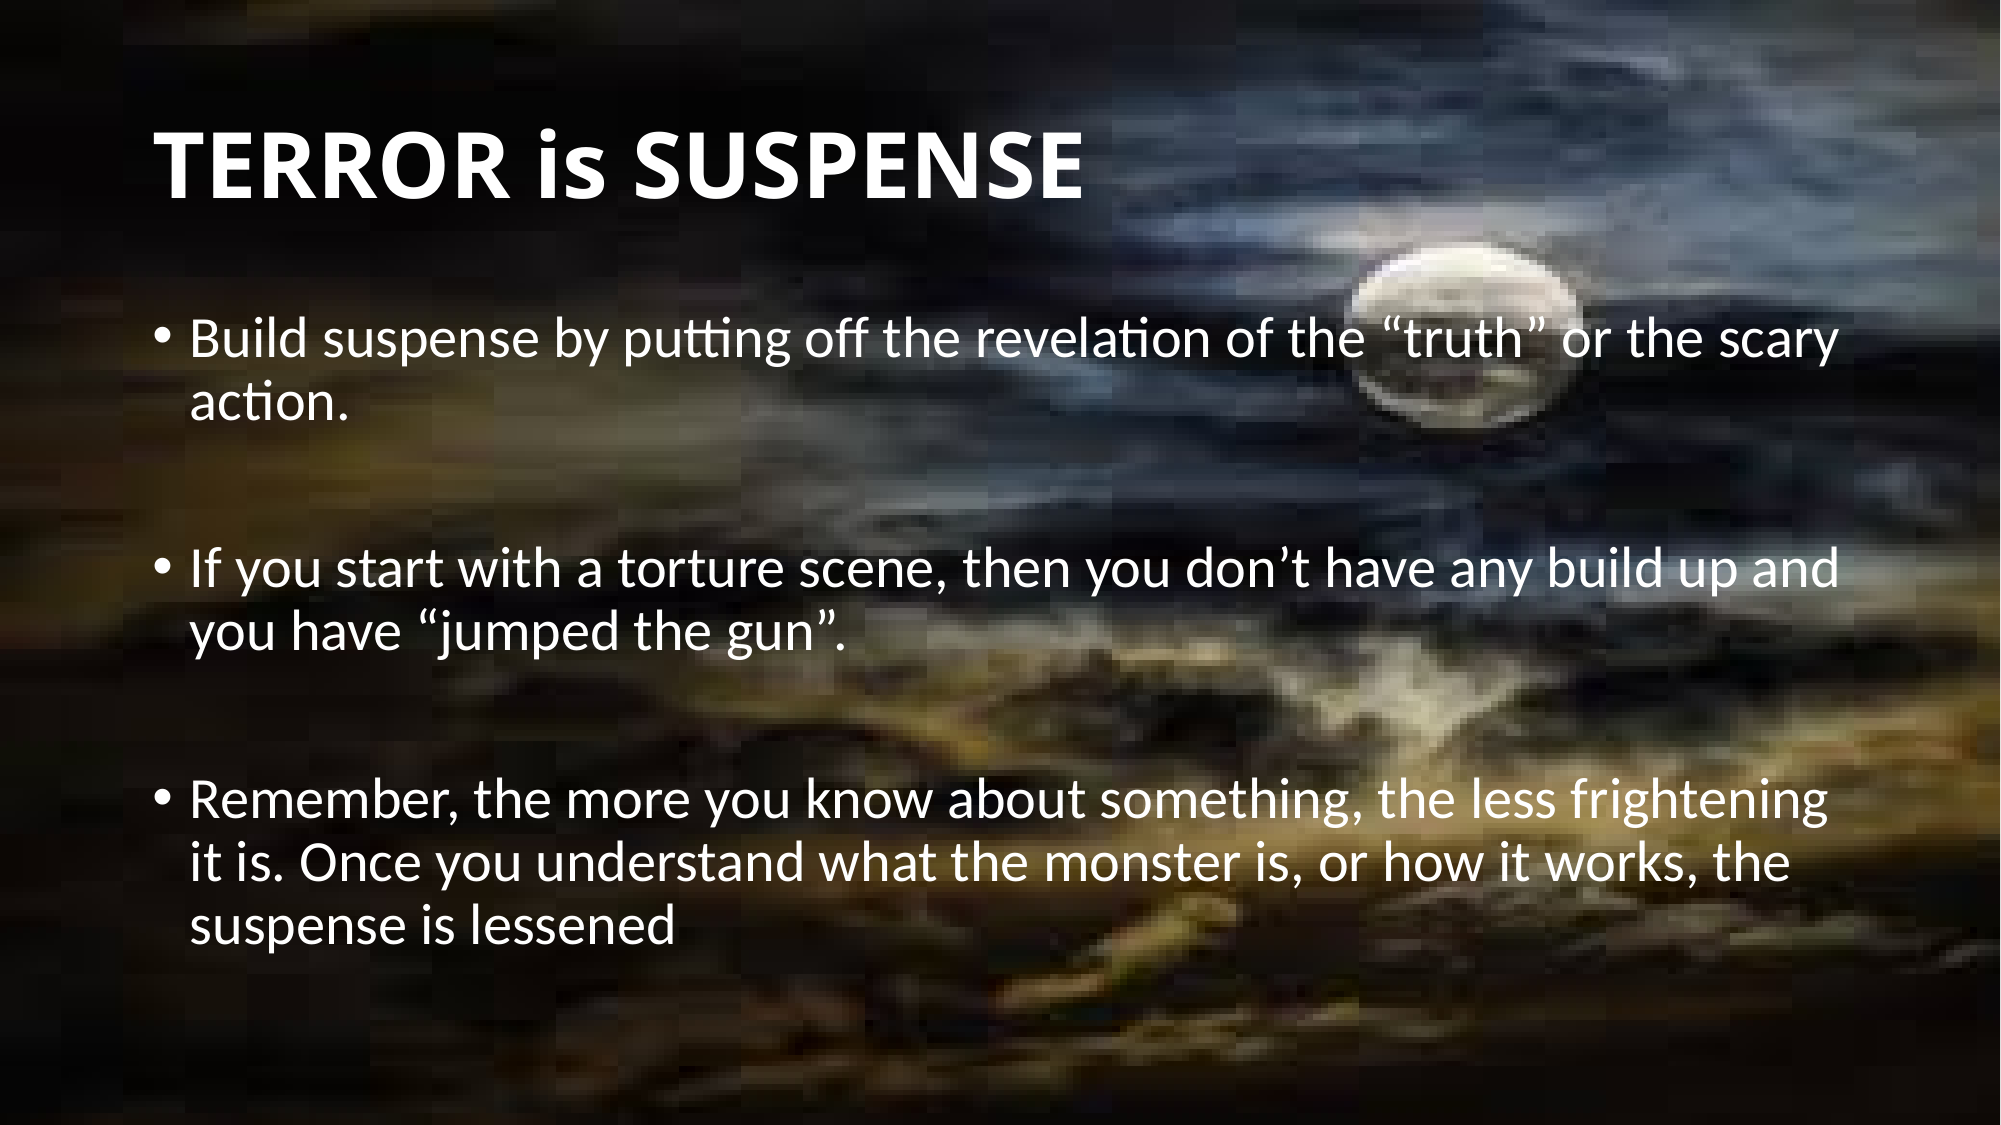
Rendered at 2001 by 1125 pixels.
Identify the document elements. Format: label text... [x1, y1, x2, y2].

picture [0, 0, 2001, 1125]
title TERROR is SUSPENSE [137, 59, 1863, 278]
list Build suspense by putting off the revelation of the “truth” or the scary action. If you start with a torture scene, then you don’t have any build up and you have “jumped the gun”. Remember, the more you know about something, the less frightening it is. Once you understand what the monster is, or how it works, the suspense is lessened [137, 299, 1863, 1014]
